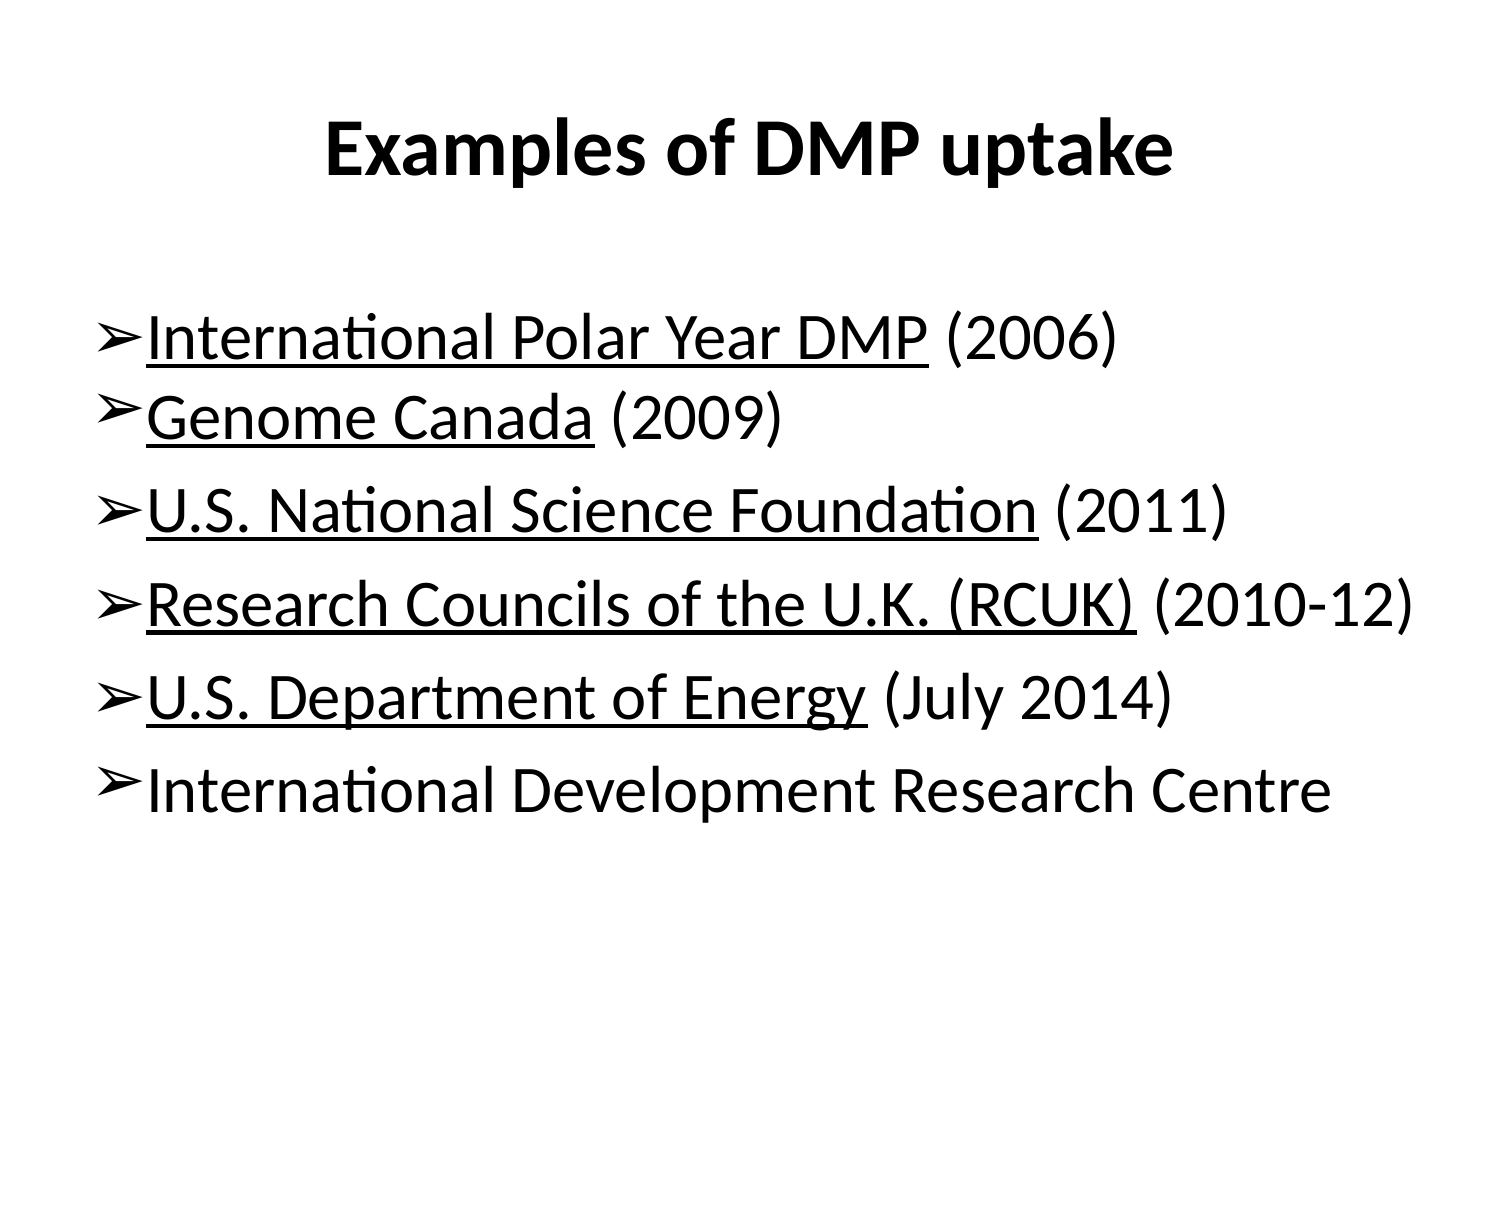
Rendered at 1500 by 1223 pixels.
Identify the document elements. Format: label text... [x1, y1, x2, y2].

list International Polar Year DMP (2006) Genome Canada (2009) U.S. National Science Foundation (2011) Research Councils of the U.K. (RCUK) (2010-12) U.S. Department of Energy (July 2014) International Development Research Centre [75, 285, 1444, 1093]
title Examples of DMP uptake [75, 40, 1425, 245]
